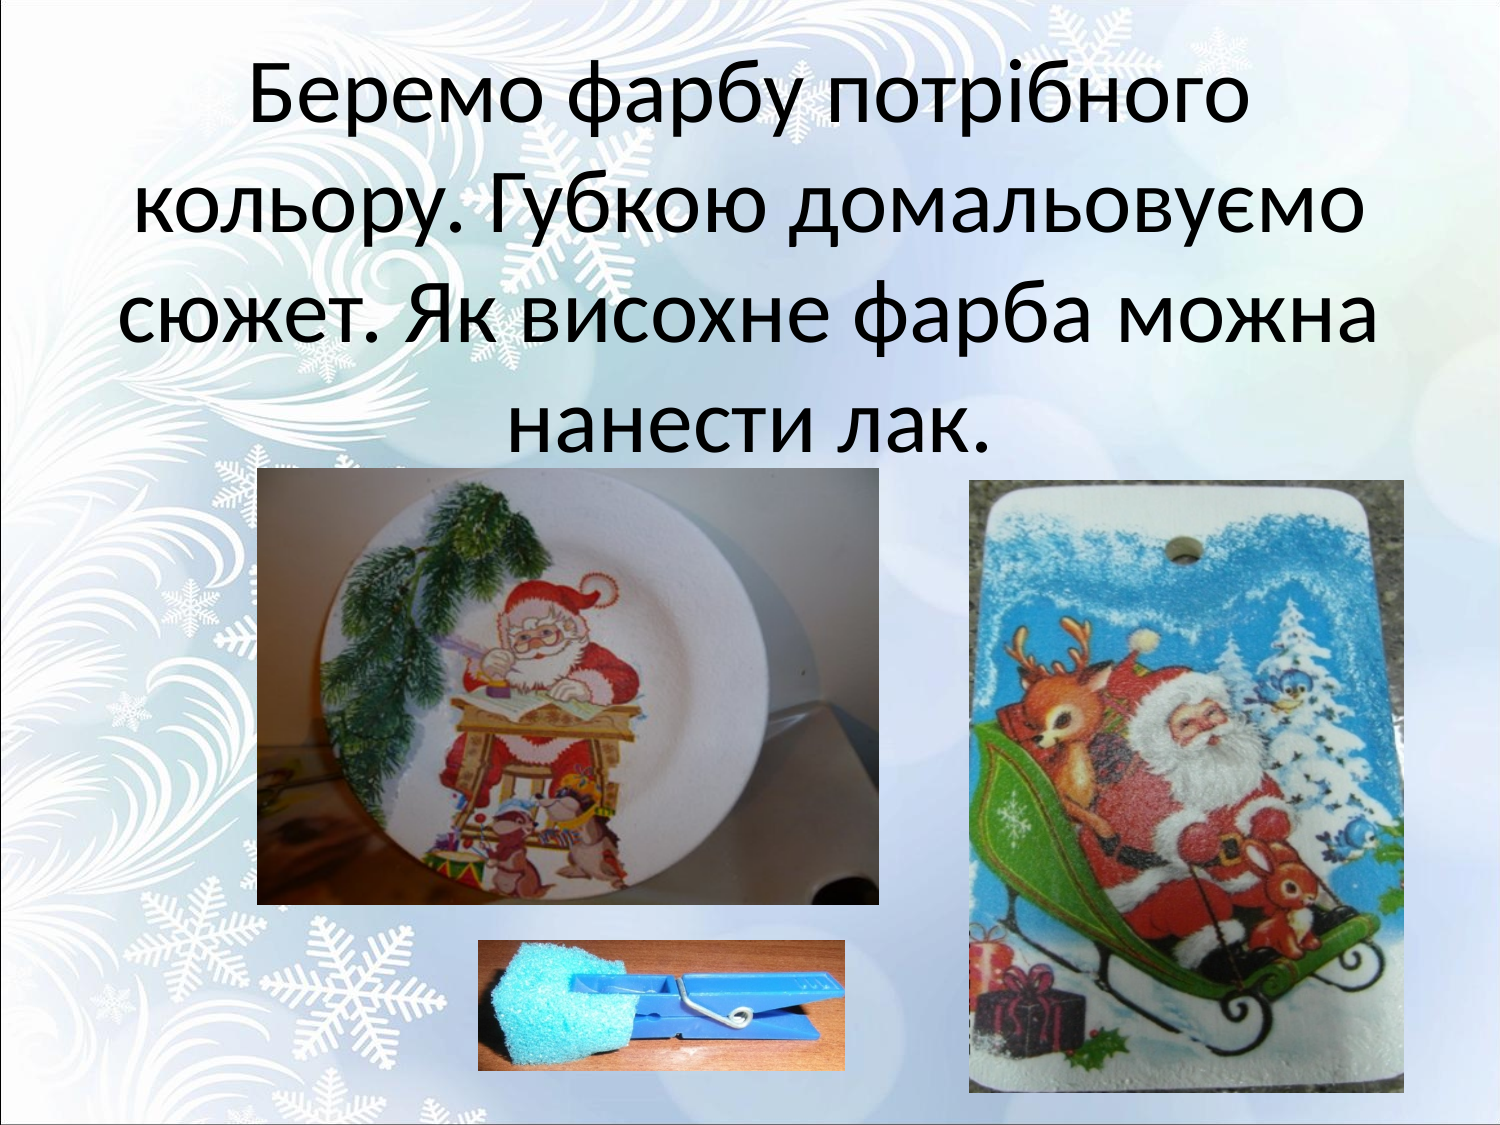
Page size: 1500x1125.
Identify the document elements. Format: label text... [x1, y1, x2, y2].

picture [0, 0, 1500, 1125]
title Беремо фарбу потрібного кольору. Губкою домальовуємо сюжет. Як висохне фарба можна нанести лак. [74, 44, 1426, 458]
